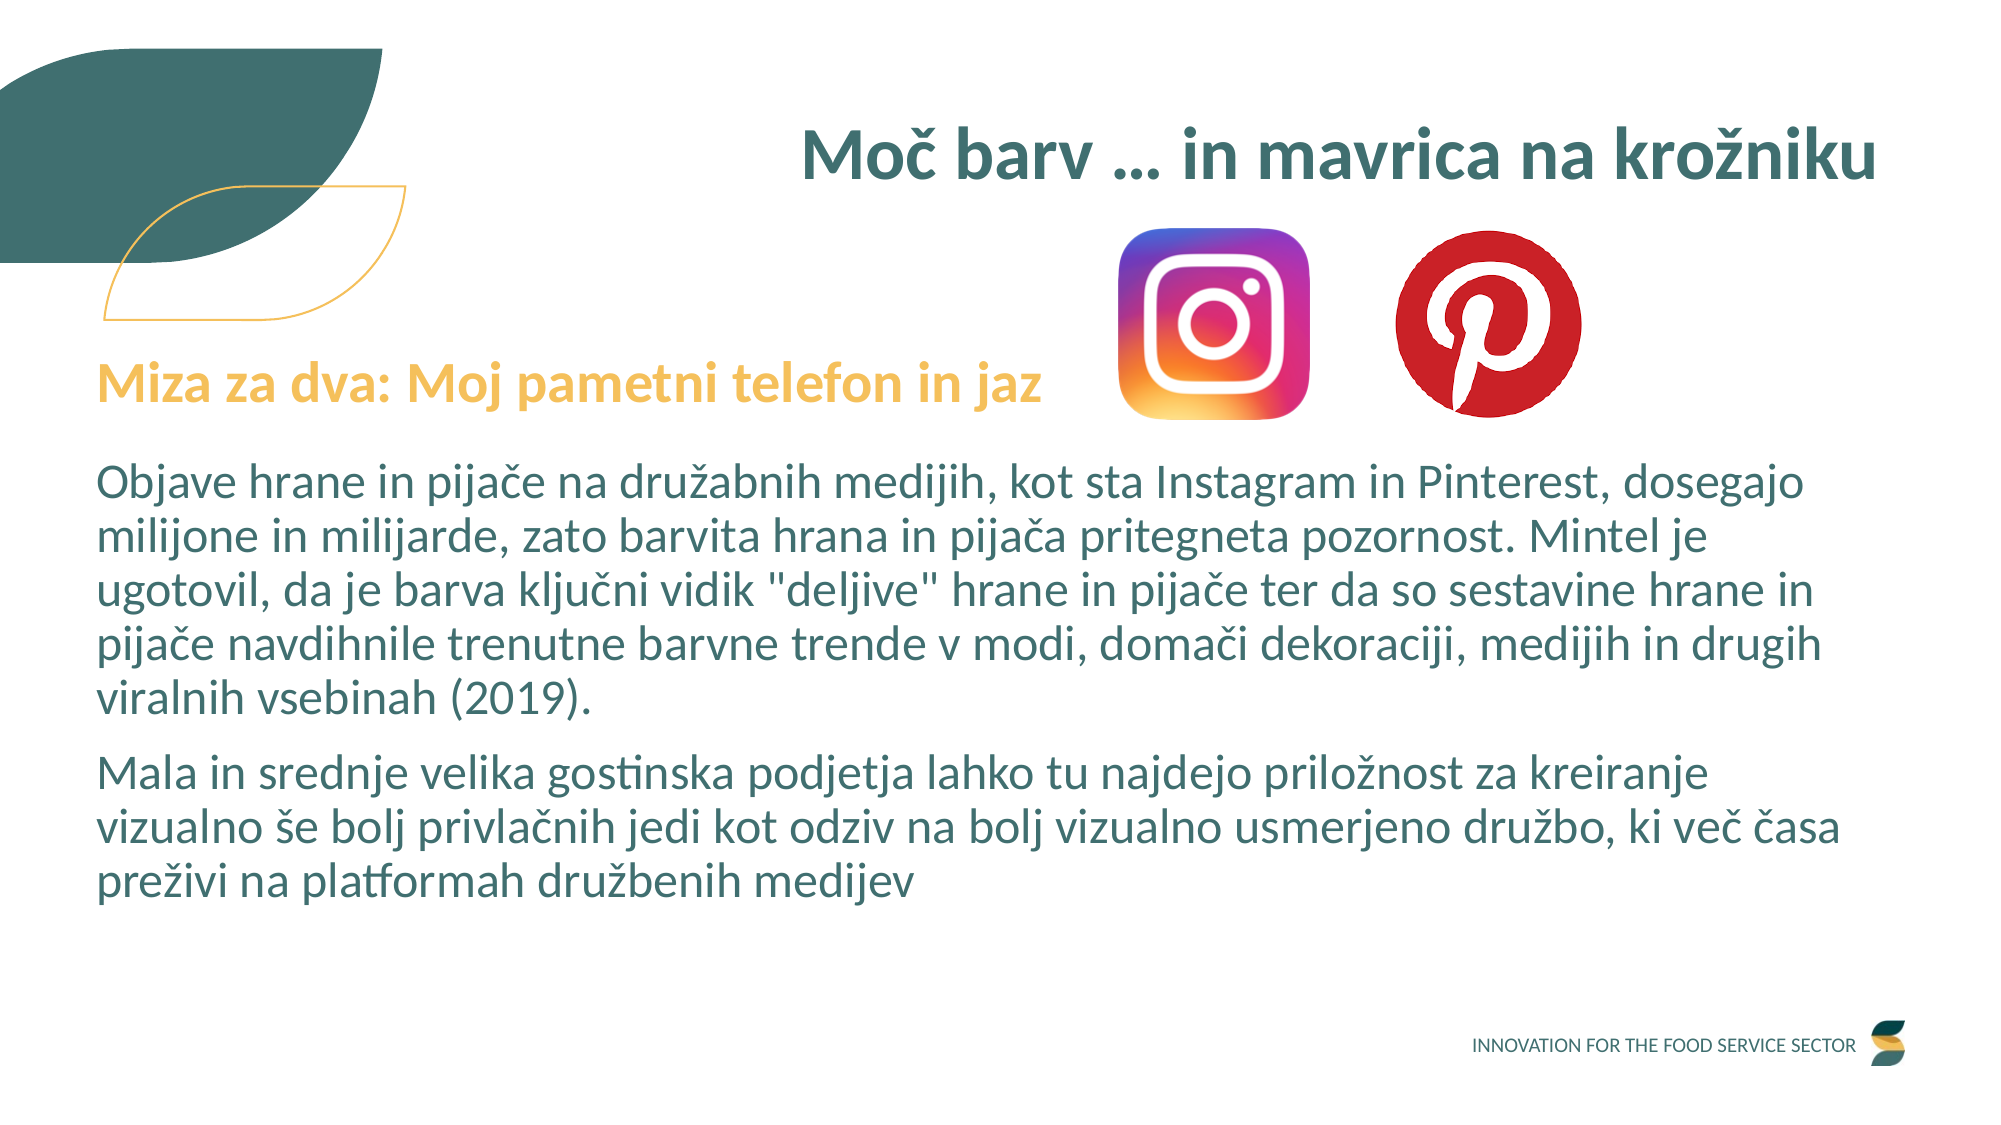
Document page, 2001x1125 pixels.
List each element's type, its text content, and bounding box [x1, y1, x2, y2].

picture [1871, 1020, 1905, 1066]
list Miza za dva: Moj pametni telefon in jaz Objave hrane in pijače na družabnih medijih, kot sta Instagram in Pinterest, dosegajo milijone in milijarde, zato barvita hrana in pijača pritegneta pozornost. Mintel je ugotovil, da je barva ključni vidik "deljive" hrane in pijače ter da so sestavine hrane in pijače navdihnile trenutne barvne trende v modi, domači dekoraciji, medijih in drugih viralnih vsebinah (2019). Mala in srednje velika gostinska podjetja lahko tu najdejo priložnost za kreiranje vizualno še bolj privlačnih jedi kot odziv na bolj vizualno usmerjeno družbo, ki več časa preživi na platformah družbenih medijev [81, 344, 1881, 997]
list Moč barv … in mavrica na krožniku [454, 107, 1895, 298]
picture [1393, 228, 1584, 420]
picture [1118, 228, 1310, 420]
